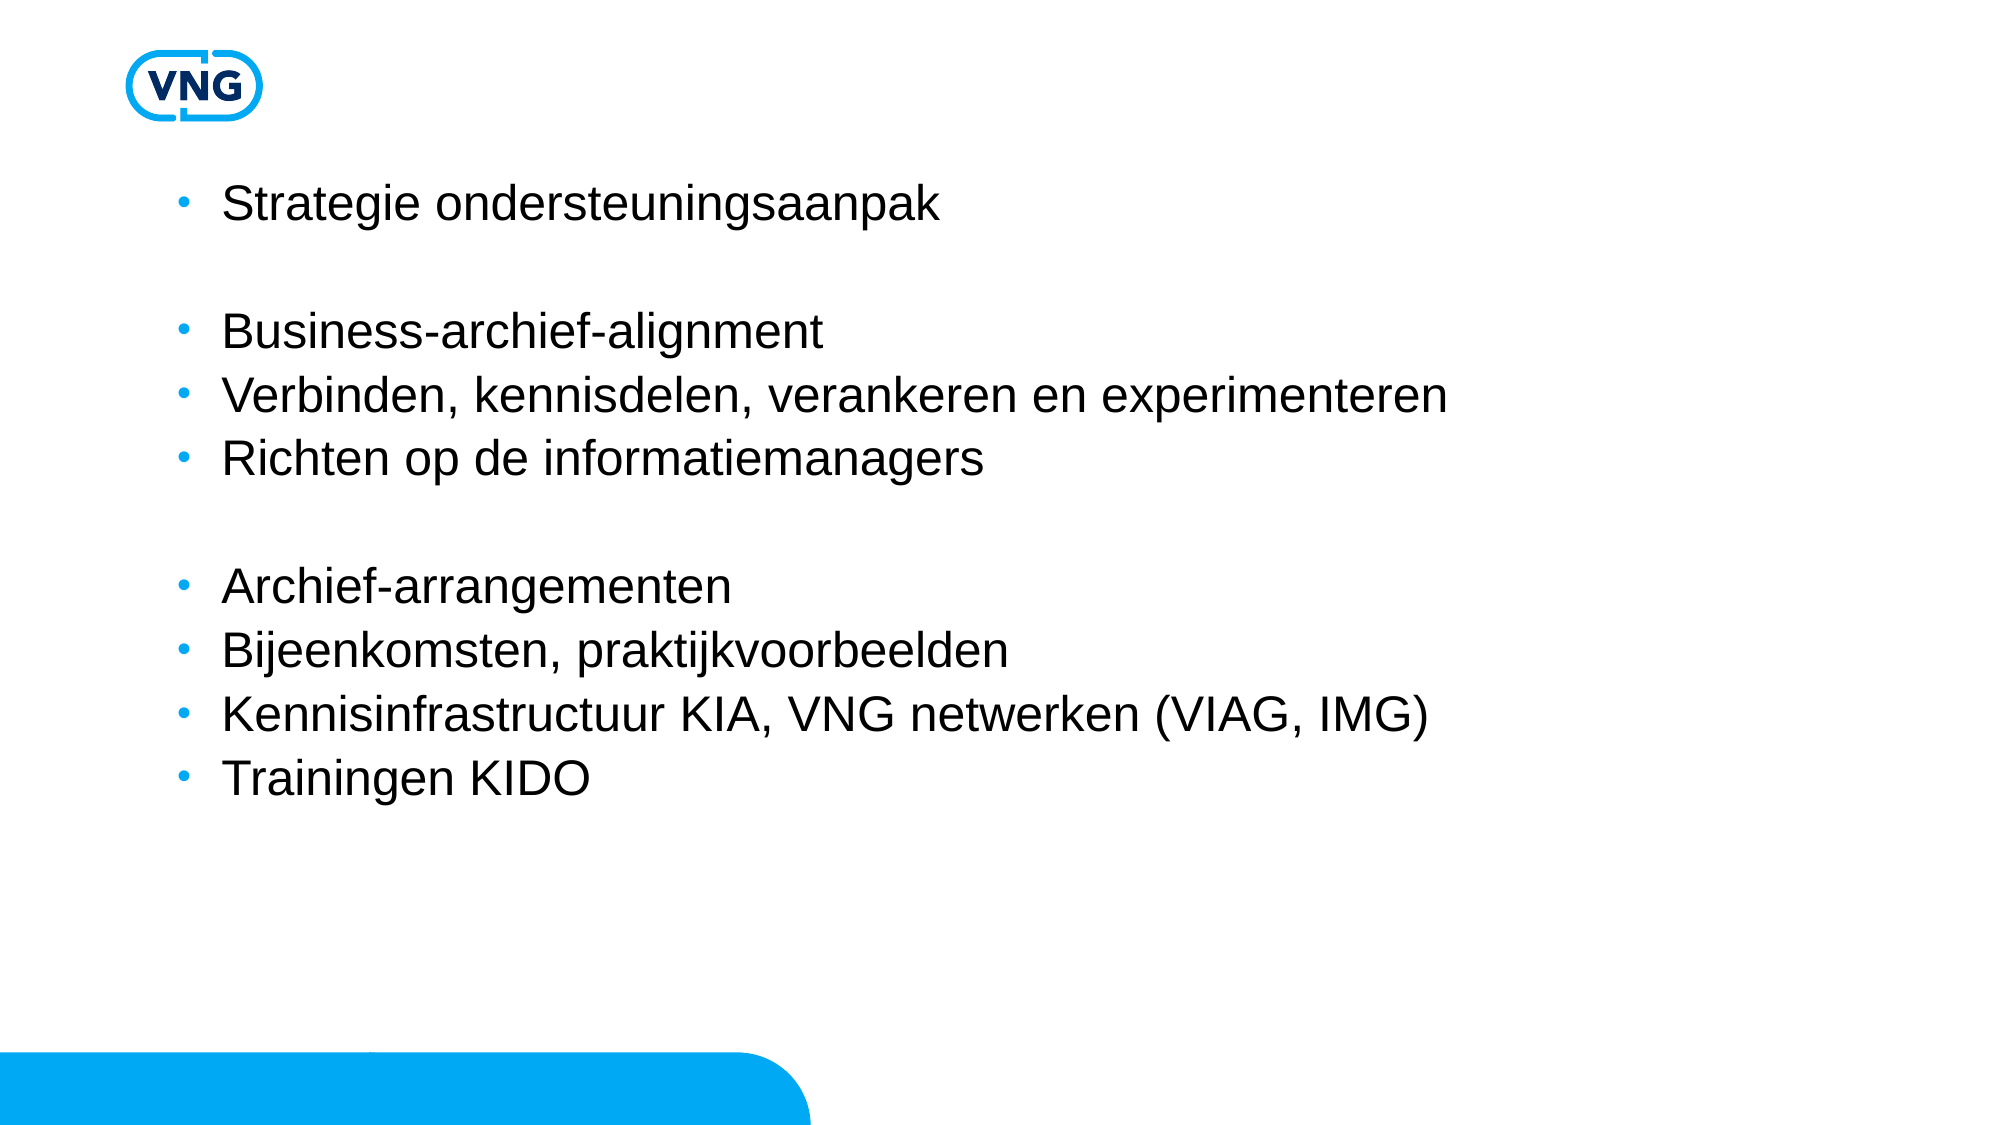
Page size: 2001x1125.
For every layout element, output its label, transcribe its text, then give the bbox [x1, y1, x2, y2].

picture [79, 0, 433, 202]
list Strategie ondersteuningsaanpak Business-archief-alignment Verbinden, kennisdelen, verankeren en experimenteren Richten op de informatiemanagers Archief-arrangementen Bijeenkomsten, praktijkvoorbeelden Kennisinfrastructuur KIA, VNG netwerken (VIAG, IMG) Trainingen KIDO [177, 177, 1823, 1034]
